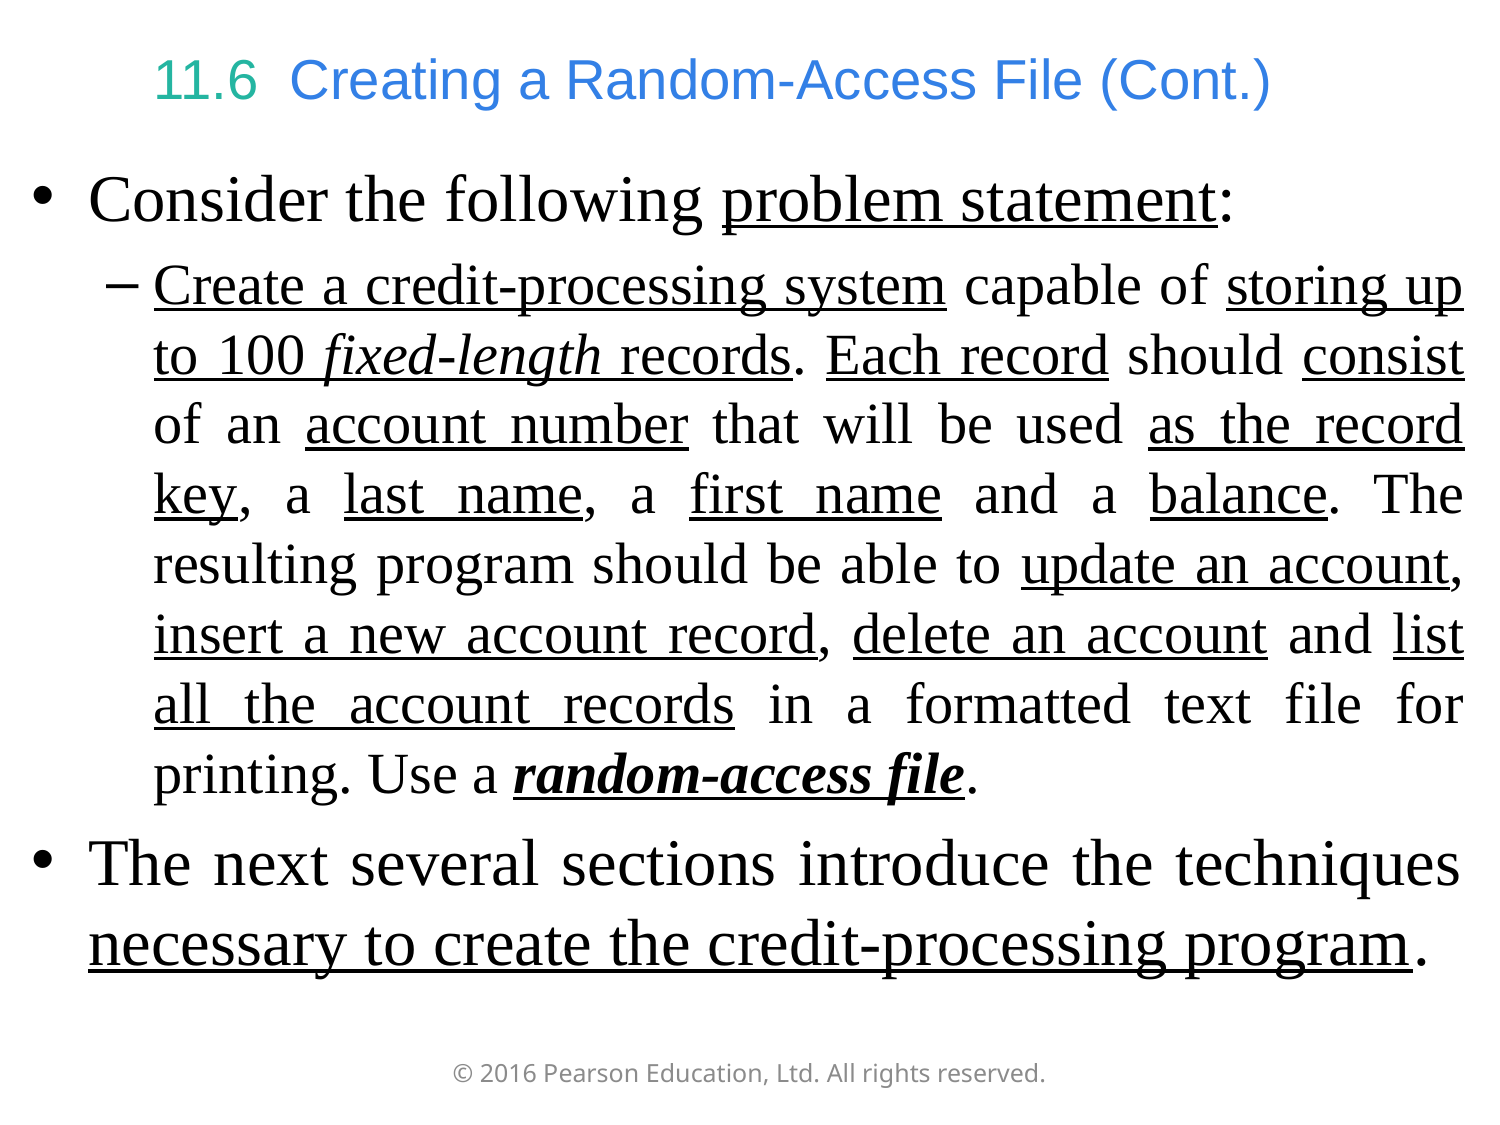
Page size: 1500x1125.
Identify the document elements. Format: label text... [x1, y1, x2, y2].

title 11.6 Creating a Random-Access File (Cont.) [37, 24, 1388, 130]
list Consider the following problem statement: Create a credit-processing system capable of storing up to 100 fixed-length records. Each record should consist of an account number that will be used as the record key, a last name, a first name and a balance. The resulting program should be able to update an account, insert a new account record, delete an account and list all the account records in a formatted text file for printing. Use a random-access file. The next several sections introduce the techniques necessary to create the credit-processing program. [16, 146, 1480, 1027]
footer © 2016 Pearson Education, Ltd. All rights reserved. [262, 1042, 1238, 1103]
